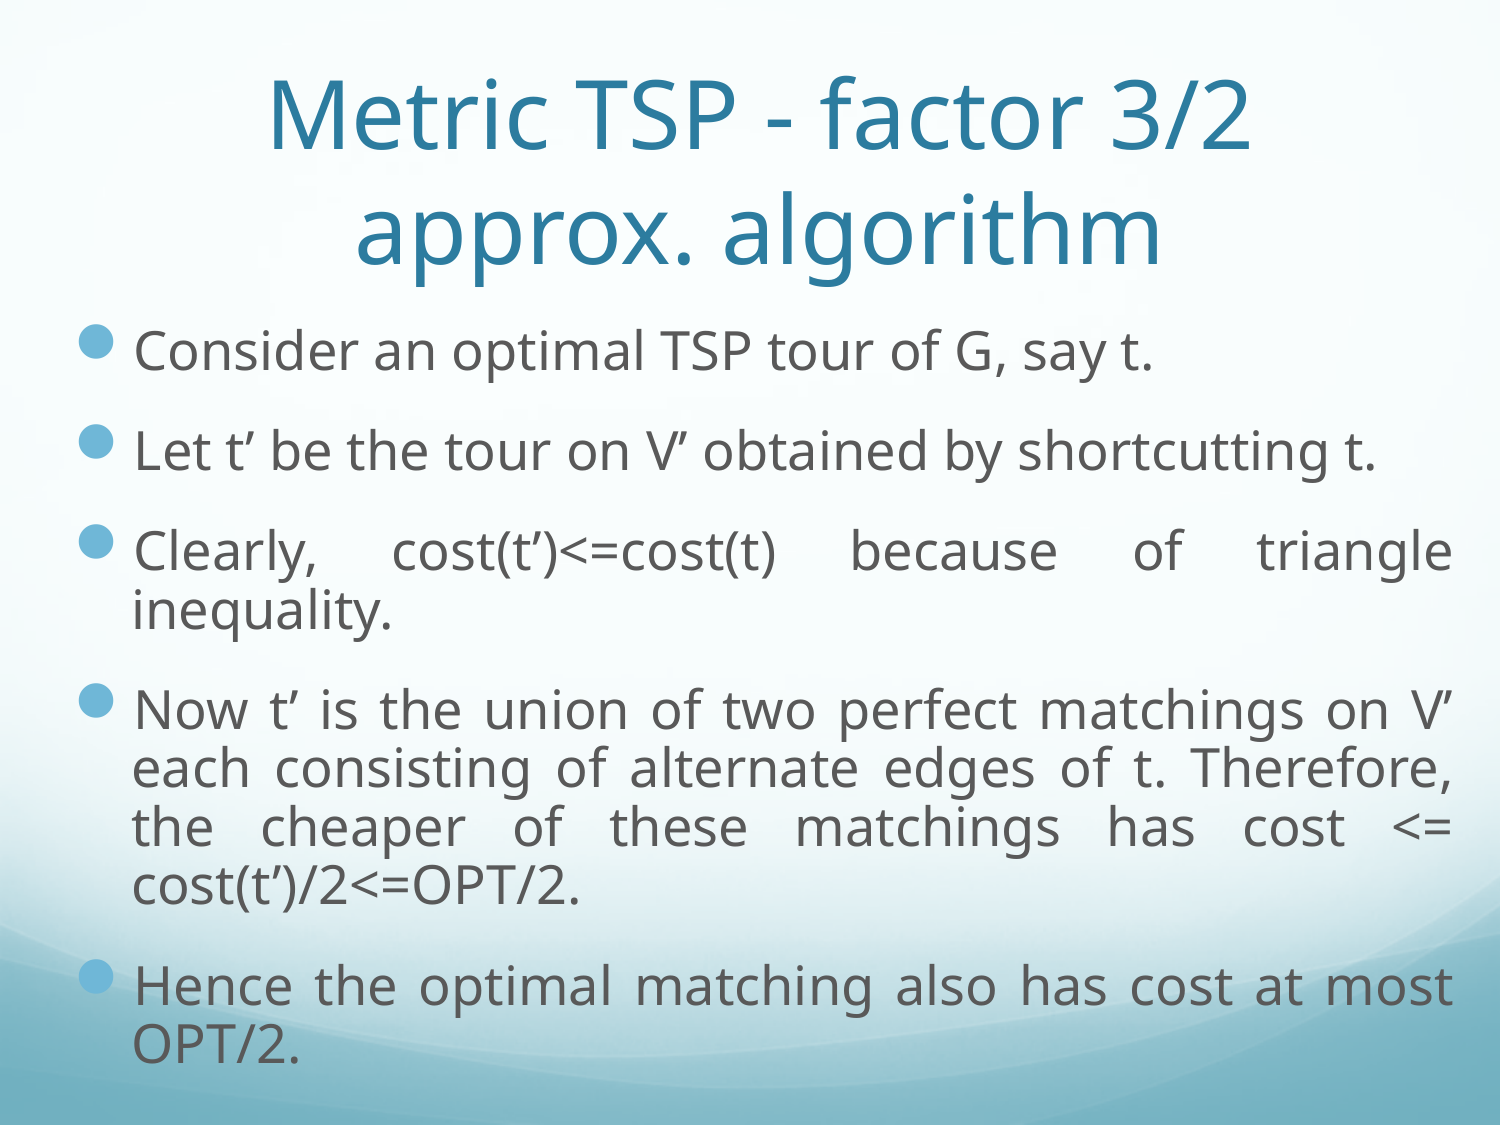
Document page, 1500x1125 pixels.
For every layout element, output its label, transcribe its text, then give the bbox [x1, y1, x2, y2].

text_box Metric TSP - factor 3/2 approx. algorithm [85, 45, 1435, 291]
list Consider an optimal TSP tour of G, say t. Let t’ be the tour on V’ obtained by shortcutting t. Clearly, cost(t’)<=cost(t) because of triangle inequality. Now t’ is the union of two perfect matchings on V’ each consisting of alternate edges of t. Therefore, the cheaper of these matchings has cost <= cost(t’)/2<=OPT/2. Hence the optimal matching also has cost at most OPT/2. [59, 316, 1471, 1059]
